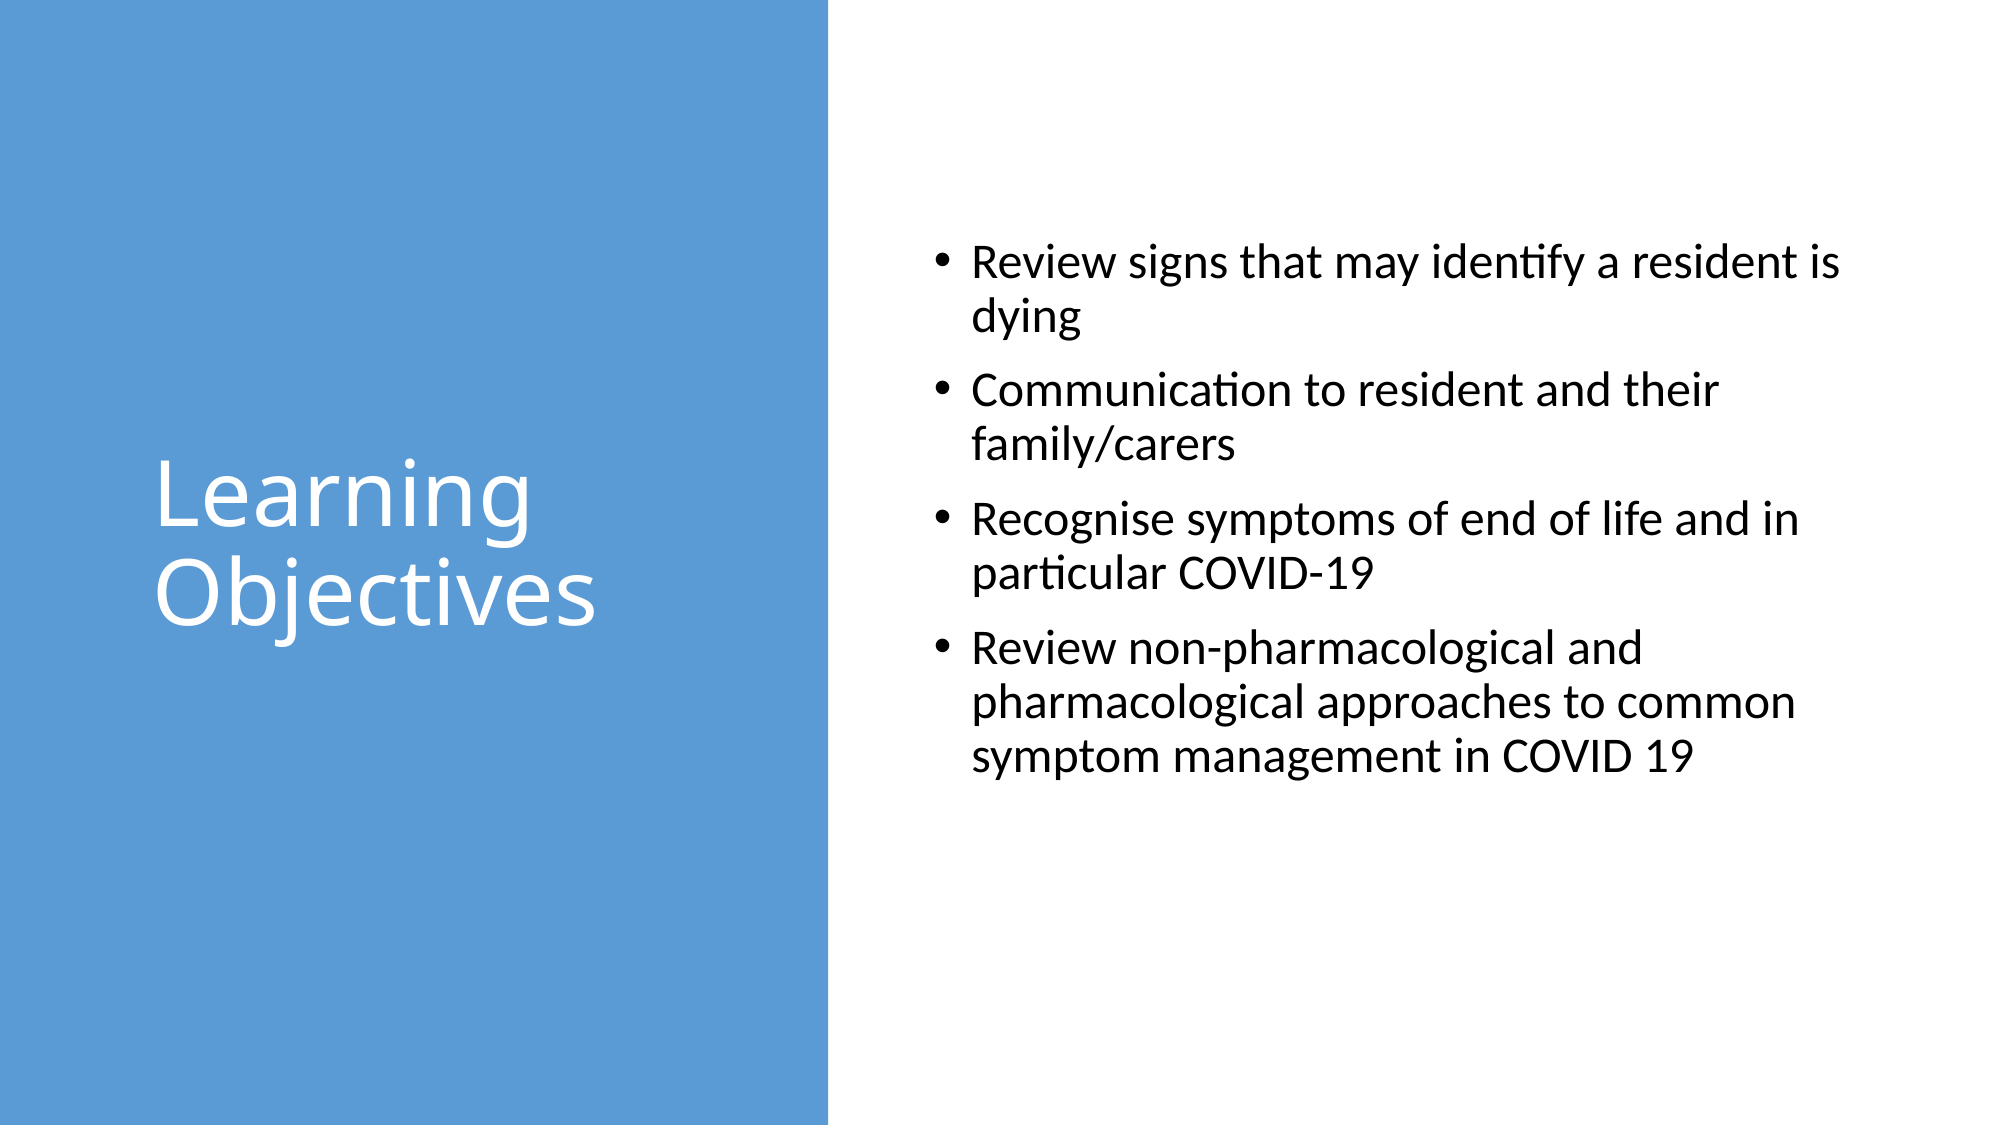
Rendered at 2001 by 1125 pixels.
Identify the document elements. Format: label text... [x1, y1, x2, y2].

title Learning Objectives [137, 102, 756, 991]
text_box [0, 0, 829, 1125]
list Review signs that may identify a resident is dying Communication to resident and their family/carers Recognise symptoms of end of life and in particular COVID-19 Review non-pharmacological and pharmacological approaches to common symptom management in COVID 19 [918, 102, 1863, 991]
